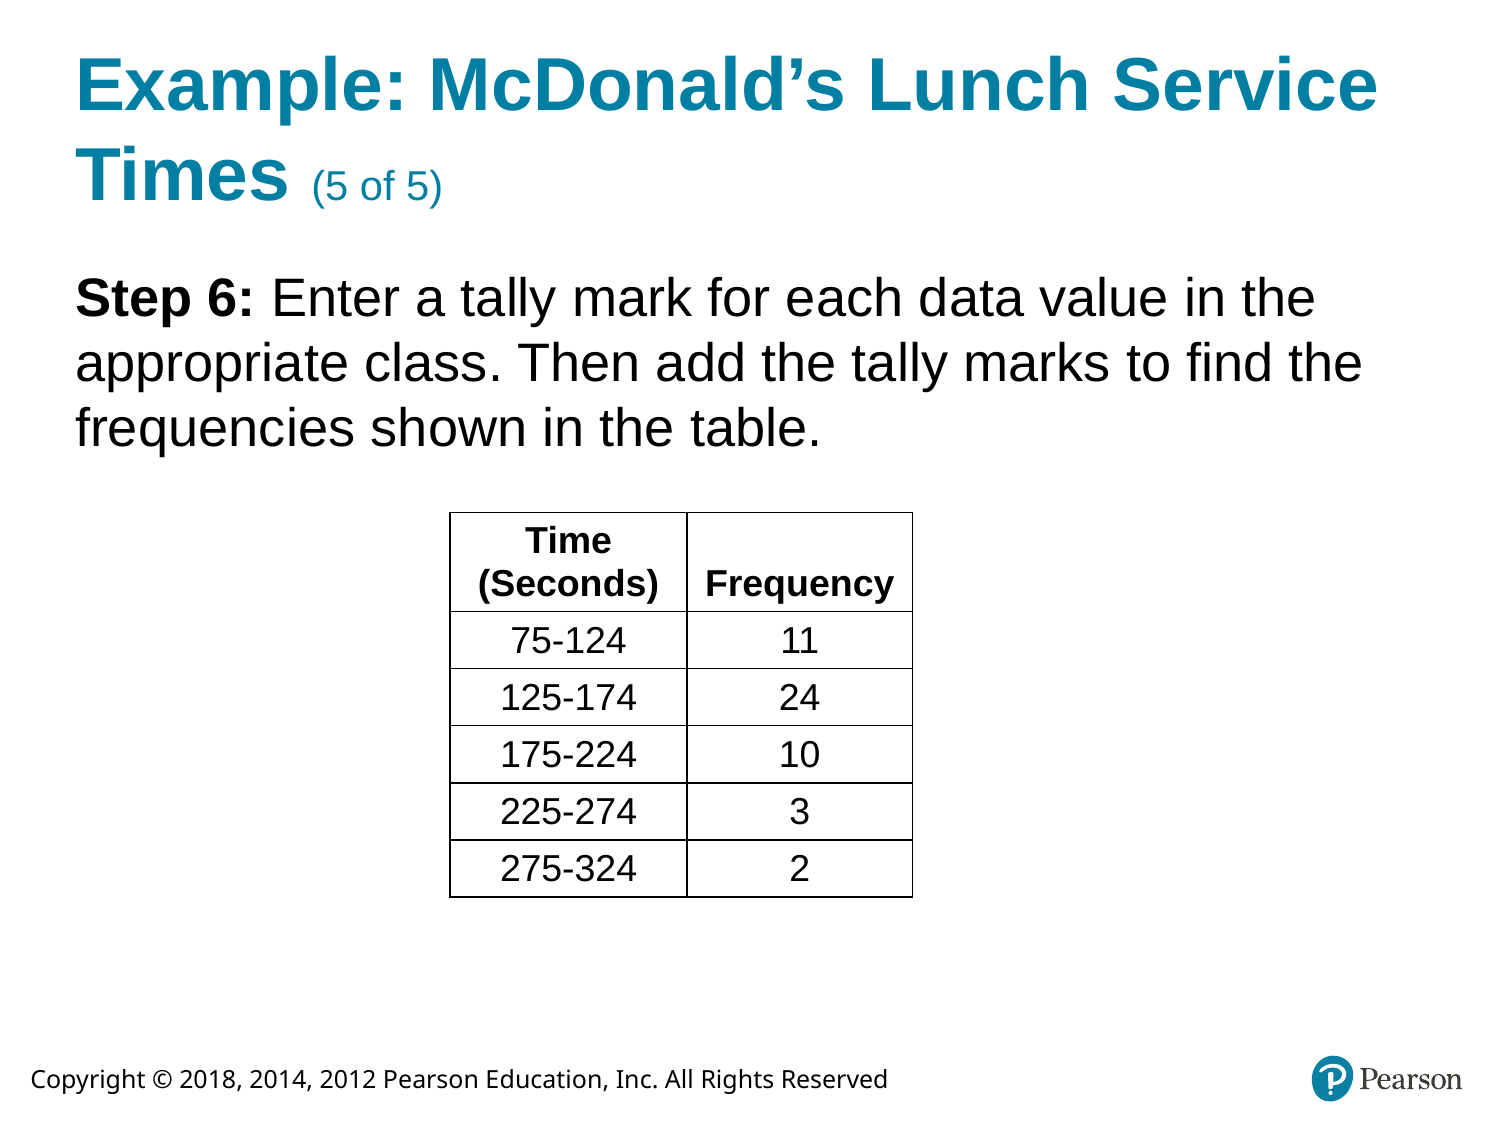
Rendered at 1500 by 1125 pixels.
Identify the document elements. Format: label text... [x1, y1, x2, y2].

table_cell 175-224 [451, 726, 686, 782]
table_cell 24 [688, 669, 912, 725]
table_cell 75-124 [451, 612, 686, 668]
list Step 6: Enter a tally mark for each data value in the appropriate class. Then add the tally marks to find the frequencies shown in the table. [75, 262, 1425, 463]
table_header Time (Seconds) [451, 513, 686, 611]
table_cell 3 [688, 784, 912, 839]
table_cell 2 [688, 841, 912, 896]
table_header Frequency [688, 513, 912, 611]
table_cell 225-274 [451, 784, 686, 839]
table_cell 275-324 [451, 841, 686, 896]
table_cell 11 [688, 612, 912, 668]
table_cell 10 [688, 726, 912, 782]
title Example: McDonald’s Lunch Service Times (5 of 5) [75, 35, 1425, 216]
table_cell 125-174 [451, 669, 686, 725]
